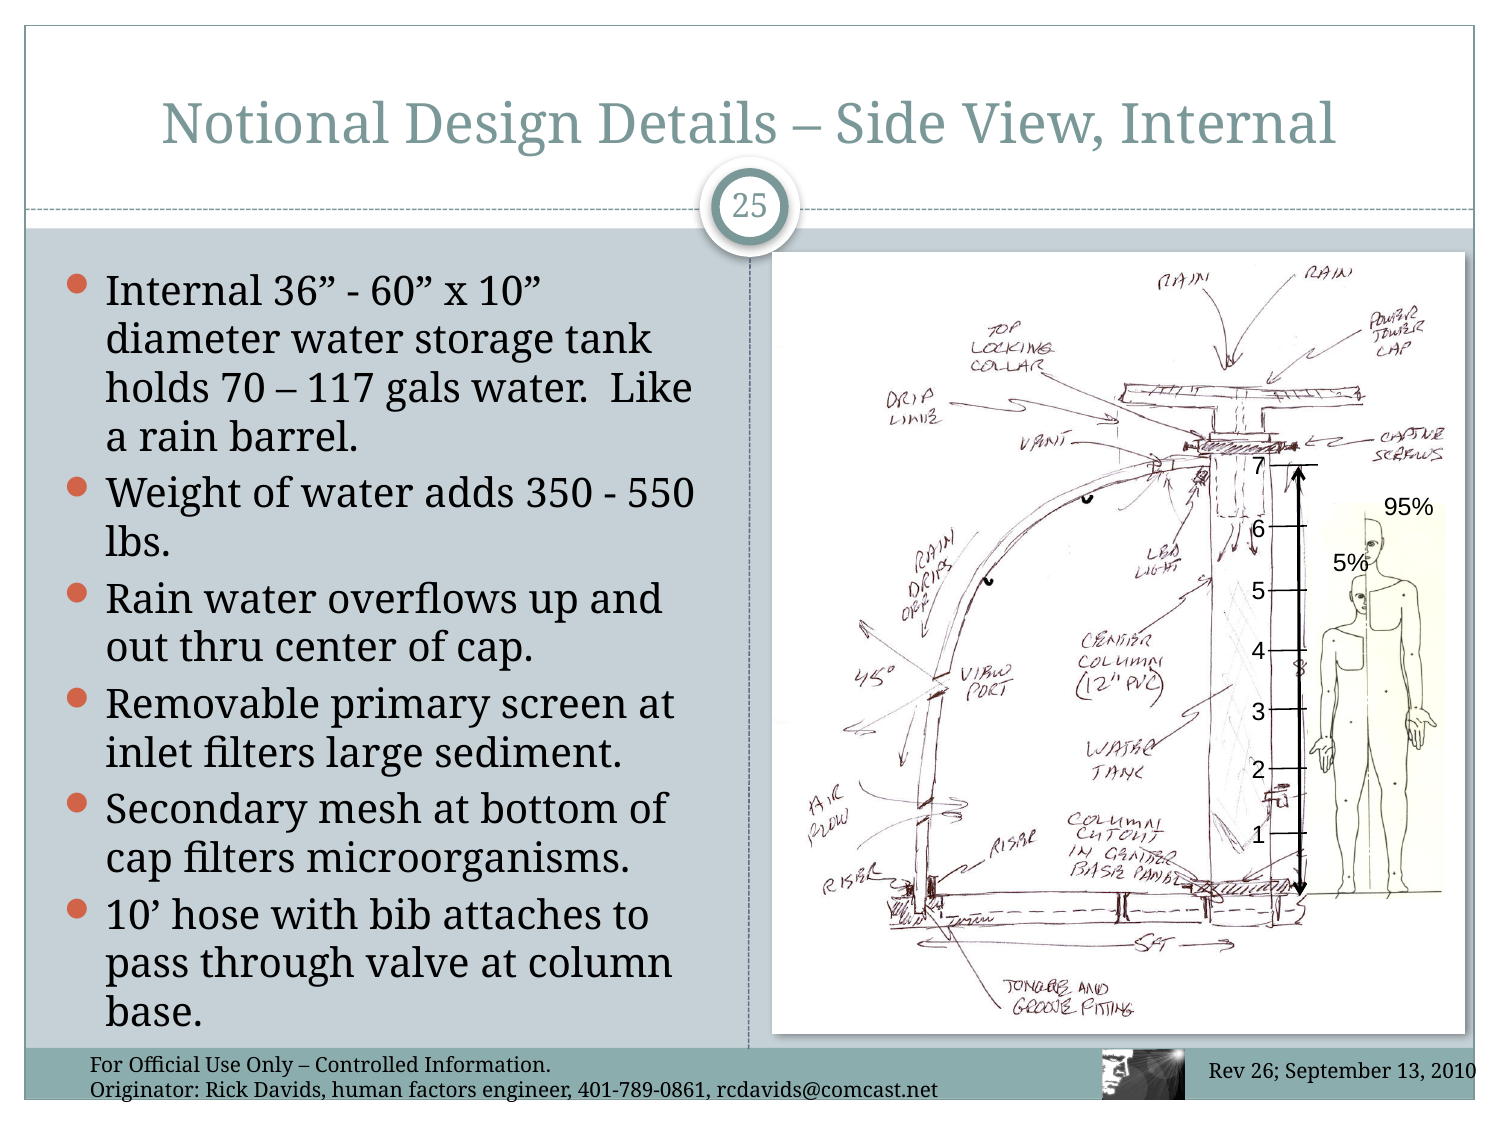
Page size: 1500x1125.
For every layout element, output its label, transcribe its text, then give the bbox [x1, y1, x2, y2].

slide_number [1193, 1050, 1500, 1095]
slide_number 25 [712, 170, 788, 243]
title Notional Design Details – Side View, Internal [49, 37, 1450, 162]
picture [1307, 503, 1445, 899]
list Internal 36” - 60” x 10” diameter water storage tank holds 70 – 117 gals water. Like a rain barrel. Weight of water adds 350 - 550 lbs. Rain water overflows up and out thru center of cap. Removable primary screen at inlet filters large sediment. Secondary mesh at bottom of cap filters microorganisms. 10’ hose with bib attaches to pass through valve at column base. [49, 257, 738, 1050]
footer For Official Use Only – Controlled Information. Originator: Rick Davids, human factors engineer, 401-789-0861, rcdavids@comcast.net [75, 1043, 1138, 1100]
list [772, 252, 1465, 1034]
